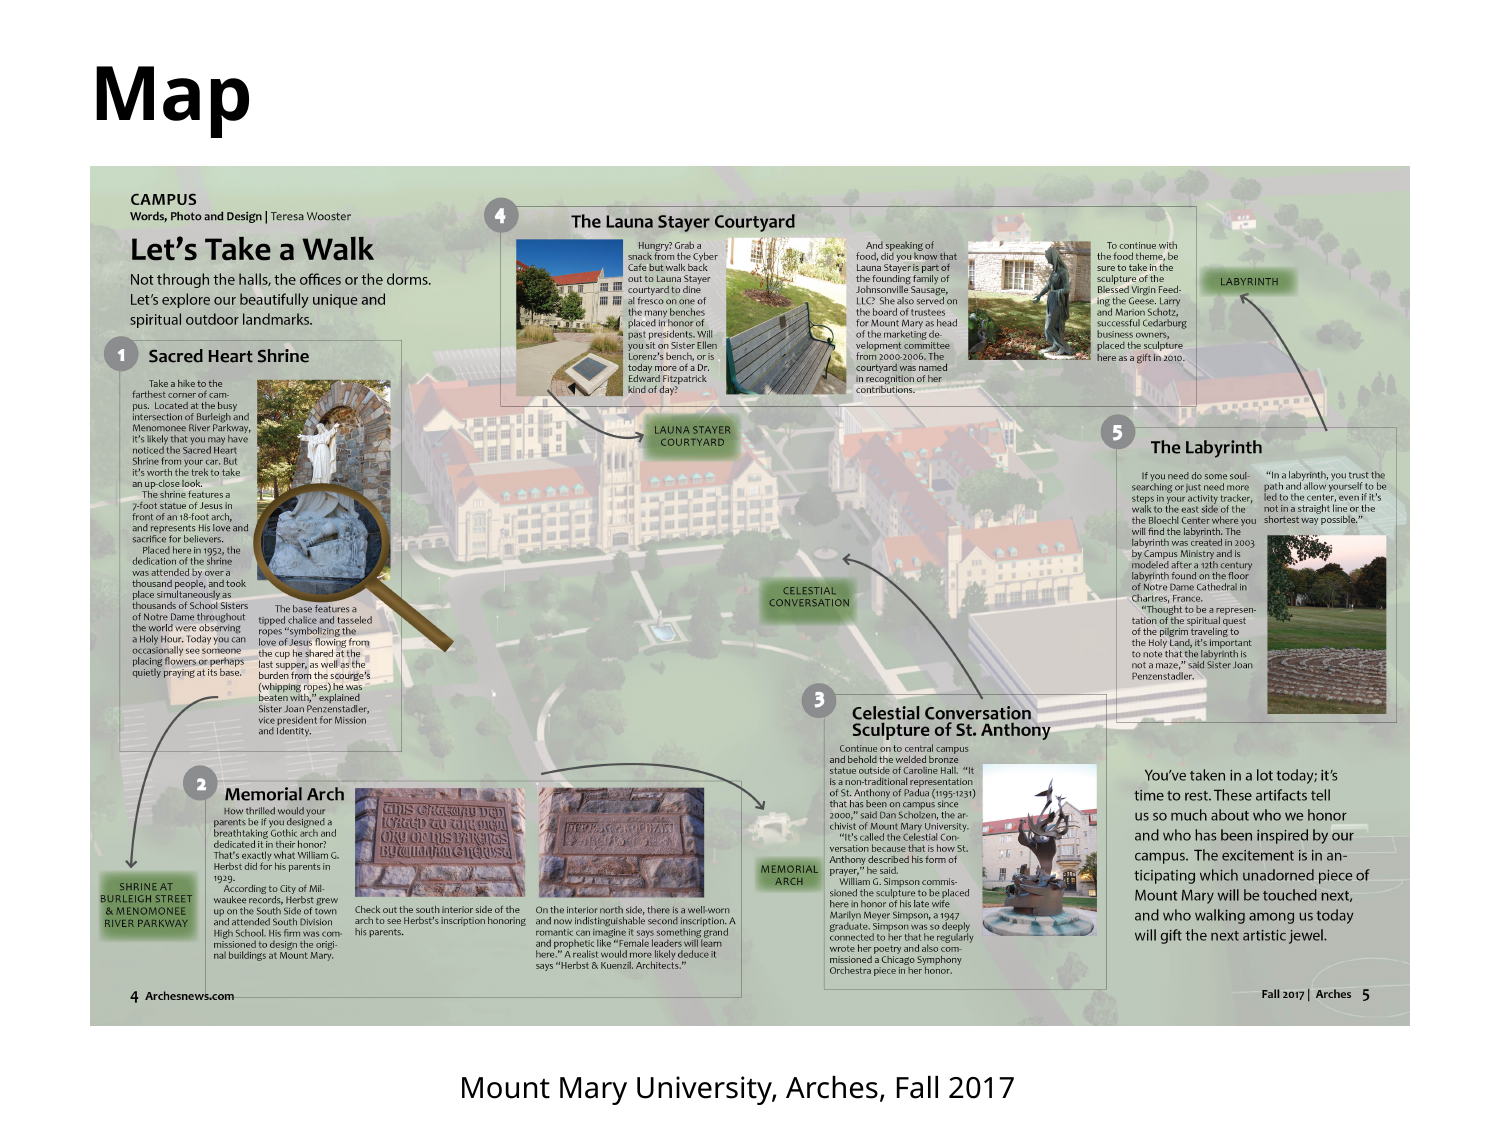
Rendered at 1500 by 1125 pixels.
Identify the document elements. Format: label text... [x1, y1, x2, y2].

picture [90, 166, 1410, 1026]
title Map [75, 45, 1425, 150]
text_box Mount Mary University, Arches, Fall 2017 [62, 1053, 1413, 1100]
